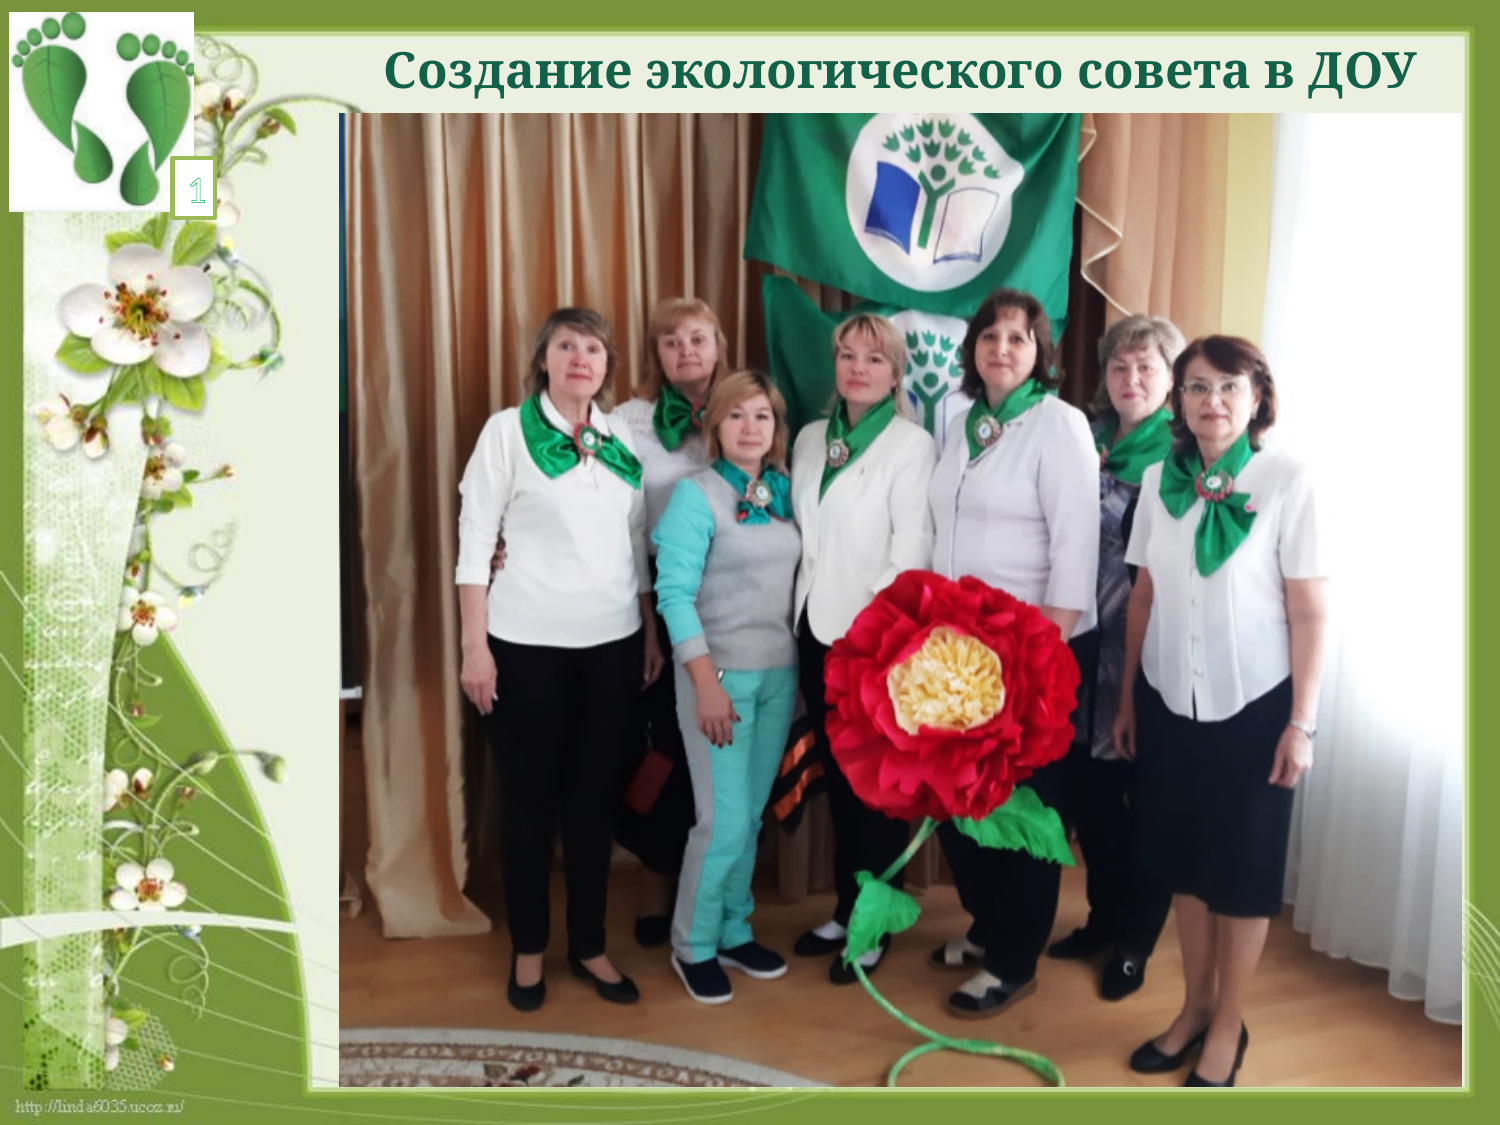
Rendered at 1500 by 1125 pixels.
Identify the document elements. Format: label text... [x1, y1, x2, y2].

picture [0, 0, 1500, 1125]
text_box Создание экологического совета в ДОУ [301, 30, 1500, 148]
text_box 1 [192, 156, 217, 220]
